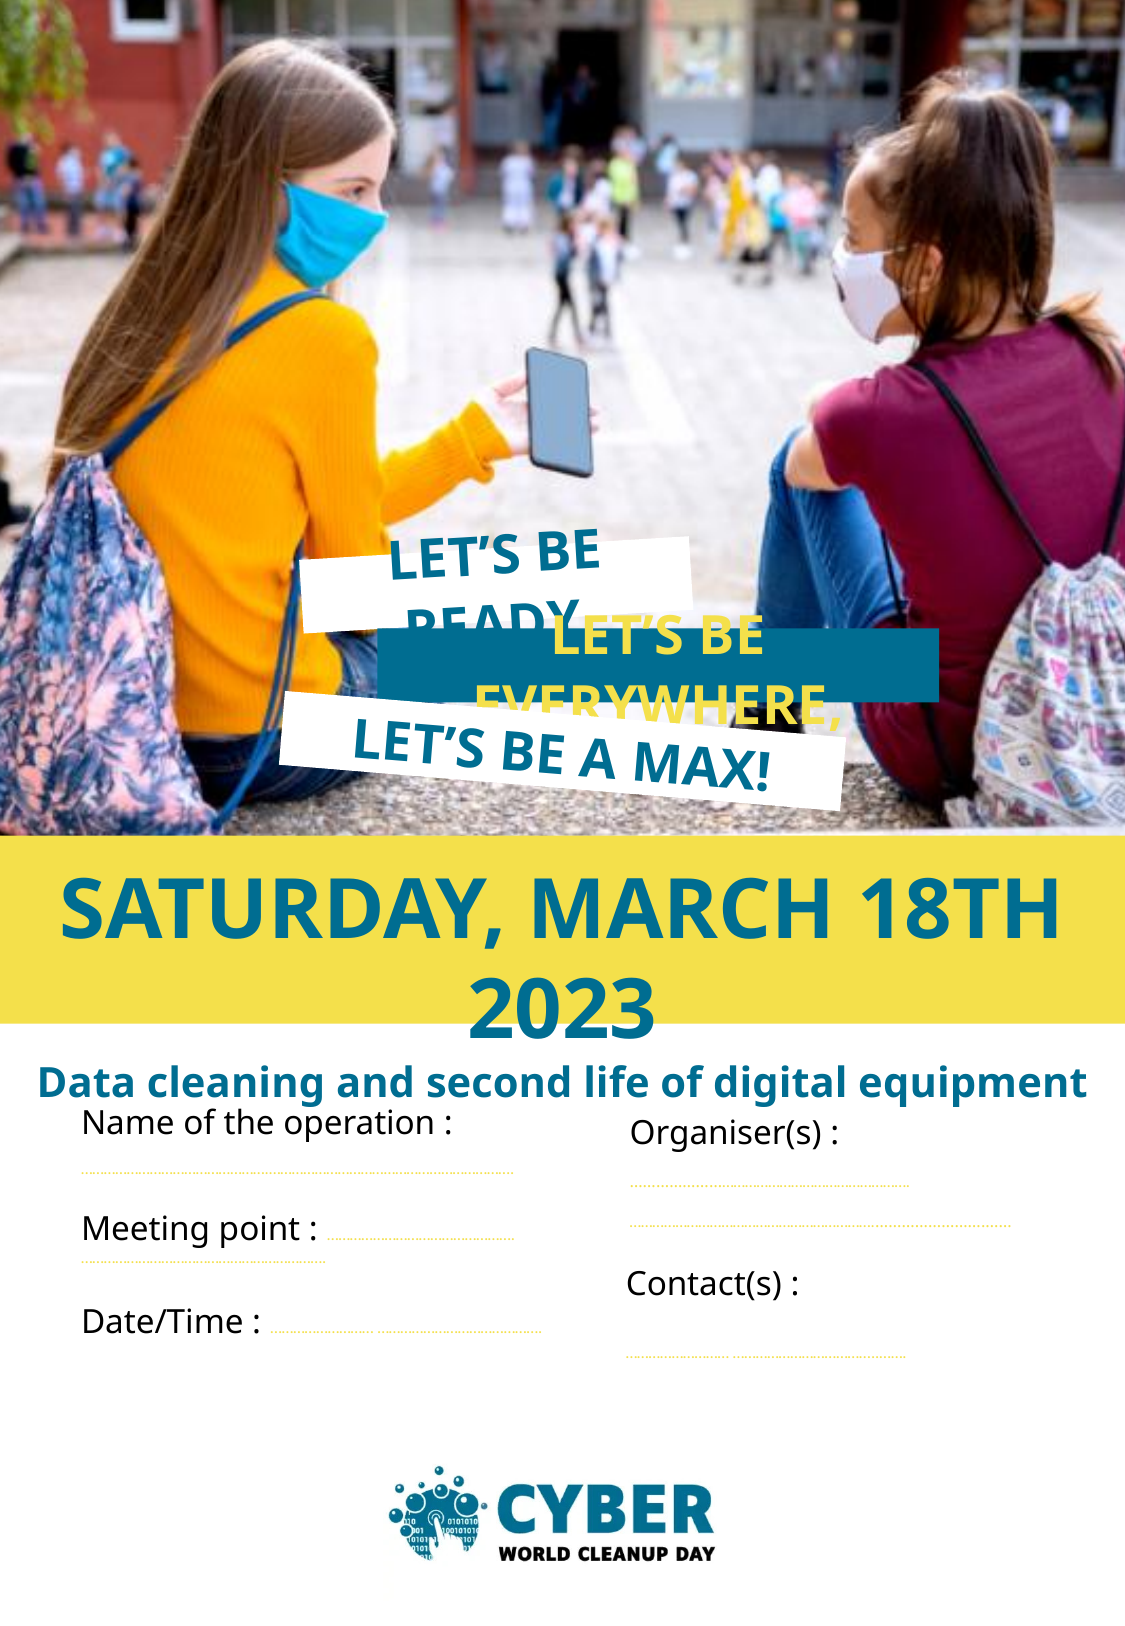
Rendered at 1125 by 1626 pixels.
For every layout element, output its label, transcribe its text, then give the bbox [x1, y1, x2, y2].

text_box Name of the operation : ………………………………………….………………………………………………………. [66, 1113, 614, 1189]
picture [383, 1437, 739, 1601]
text_box Meeting point : ………………………………………….………………………………………………………. [66, 1199, 553, 1275]
text_box Organiser(s) : …………………………………………………………….……………………………………………………….…………………….…… [614, 1113, 1093, 1259]
text_box Date/Time : ……………………… ……………………………………. [66, 1293, 610, 1348]
picture [0, 0, 1125, 1000]
text_box Contact(s) : ……………………… ………………………………..……. [610, 1254, 1125, 1370]
text_box SATURDAY, MARCH 18TH 2023 Data cleaning and second life of digital equipment [0, 1006, 1125, 1113]
picture [531, 988, 545, 1000]
